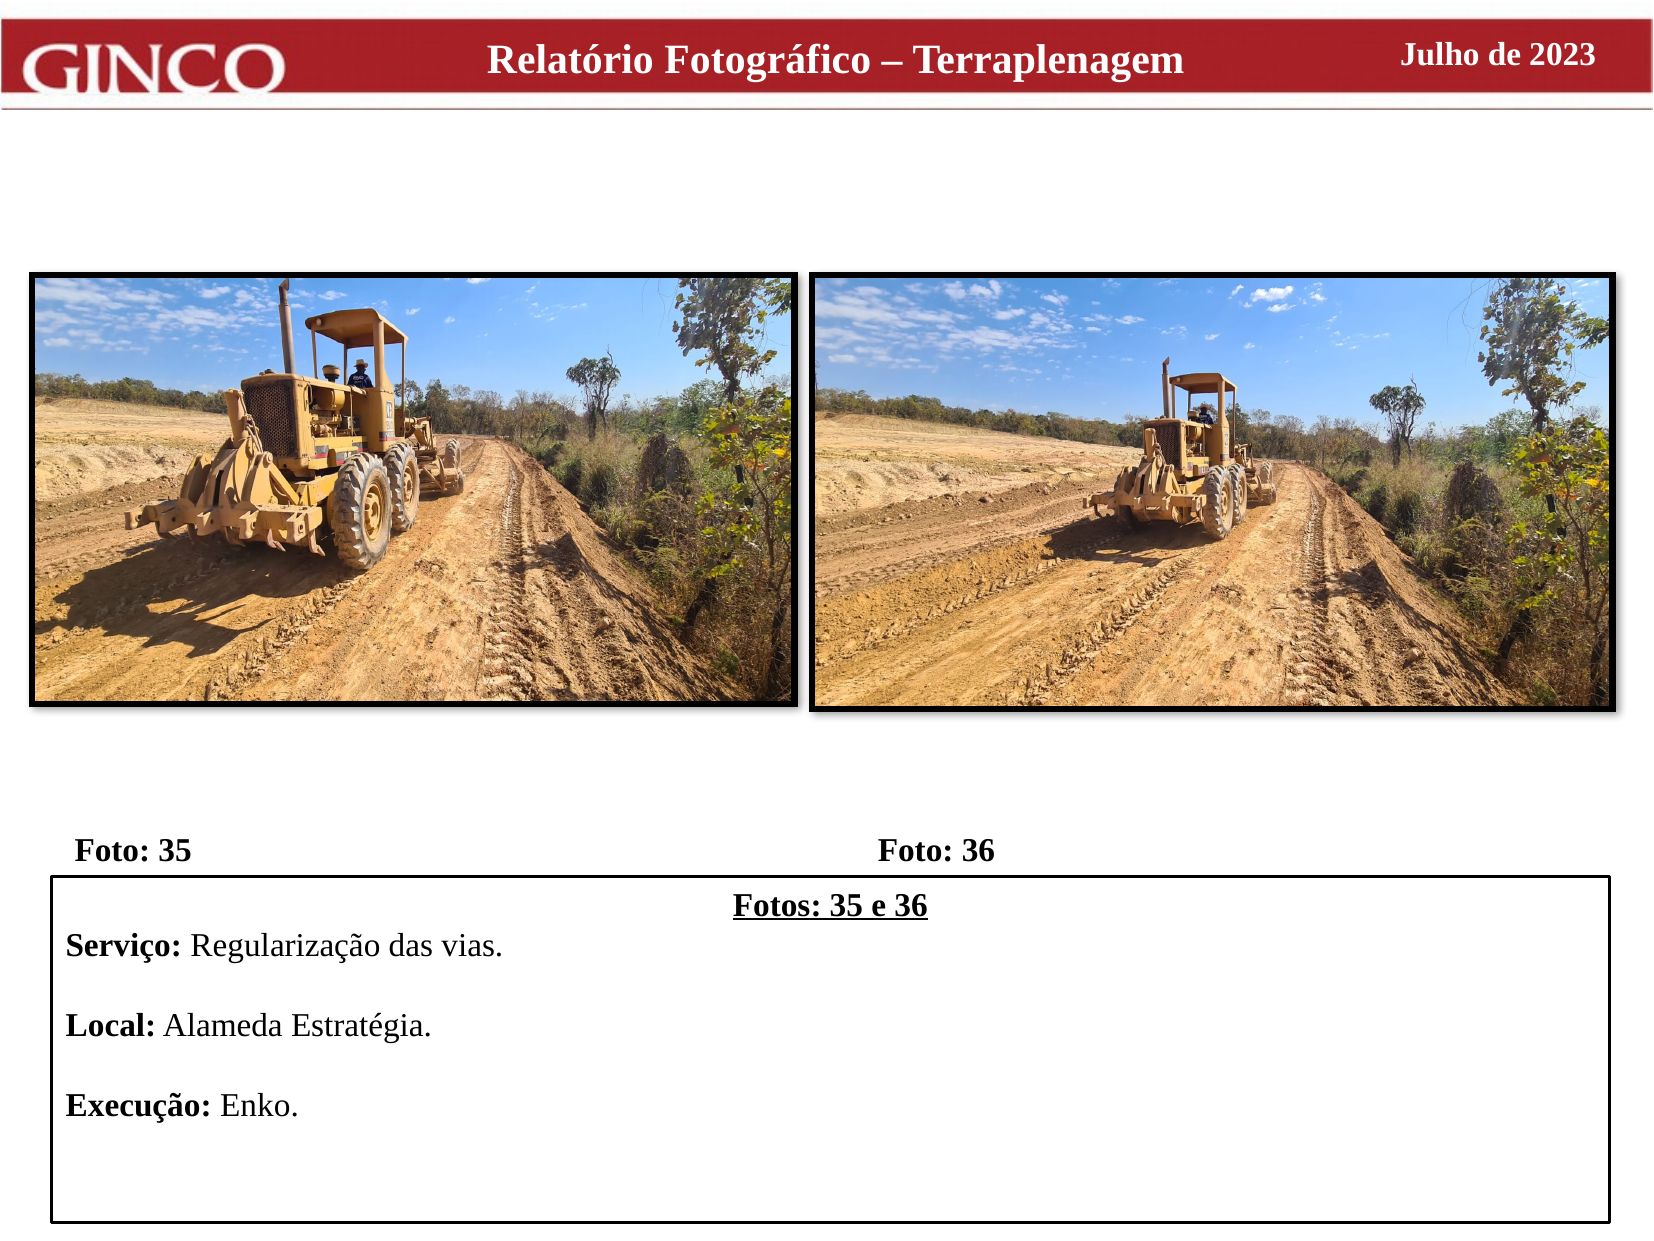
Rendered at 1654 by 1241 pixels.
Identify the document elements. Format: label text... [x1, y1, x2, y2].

text_box Fotos: 35 e 36 Serviço: Regularização das vias. Local: Alameda Estratégia. Execução: Enko. [51, 876, 1610, 1223]
text_box Foto: 36 [863, 820, 1011, 876]
picture [814, 277, 1610, 706]
text_box Foto: 35 [59, 820, 208, 876]
picture [34, 277, 792, 701]
picture [0, 2, 1654, 110]
